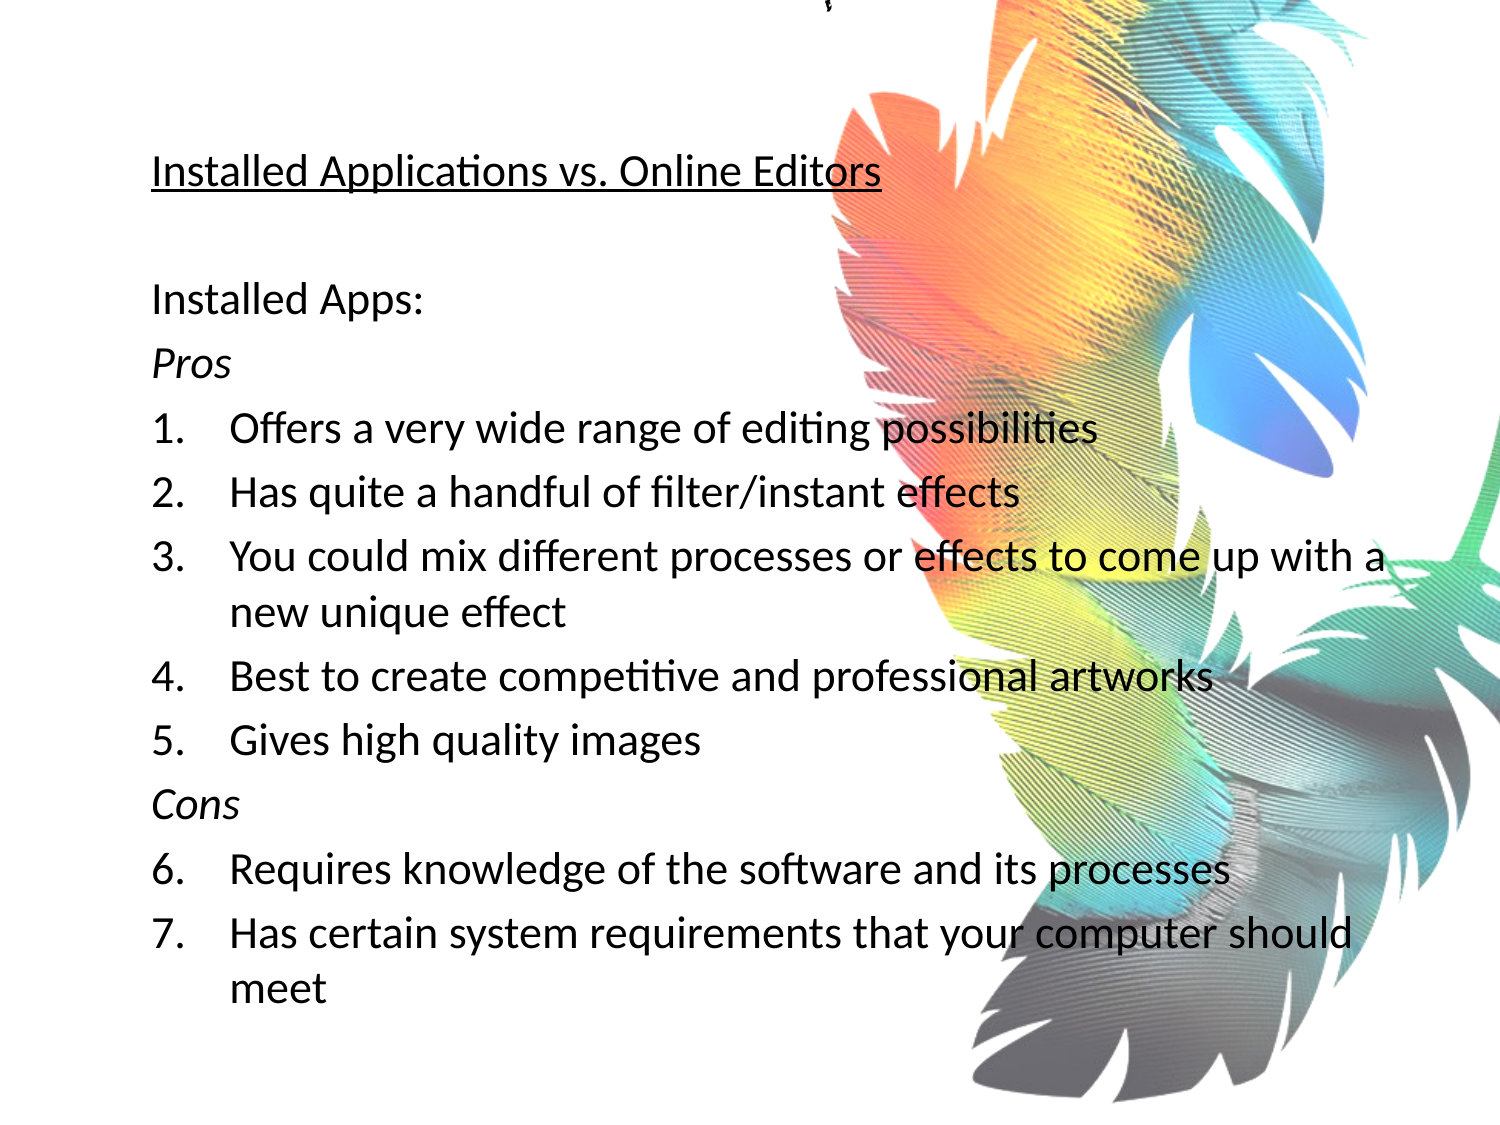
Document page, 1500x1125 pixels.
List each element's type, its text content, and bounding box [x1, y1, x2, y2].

list Installed Applications vs. Online Editors Installed Apps: Pros Offers a very wide range of editing possibilities Has quite a handful of filter/instant effects You could mix different processes or effects to come up with a new unique effect Best to create competitive and professional artworks Gives high quality images Cons Requires knowledge of the software and its processes Has certain system requirements that your computer should meet [75, 132, 819, 1025]
picture [824, 0, 1500, 1125]
